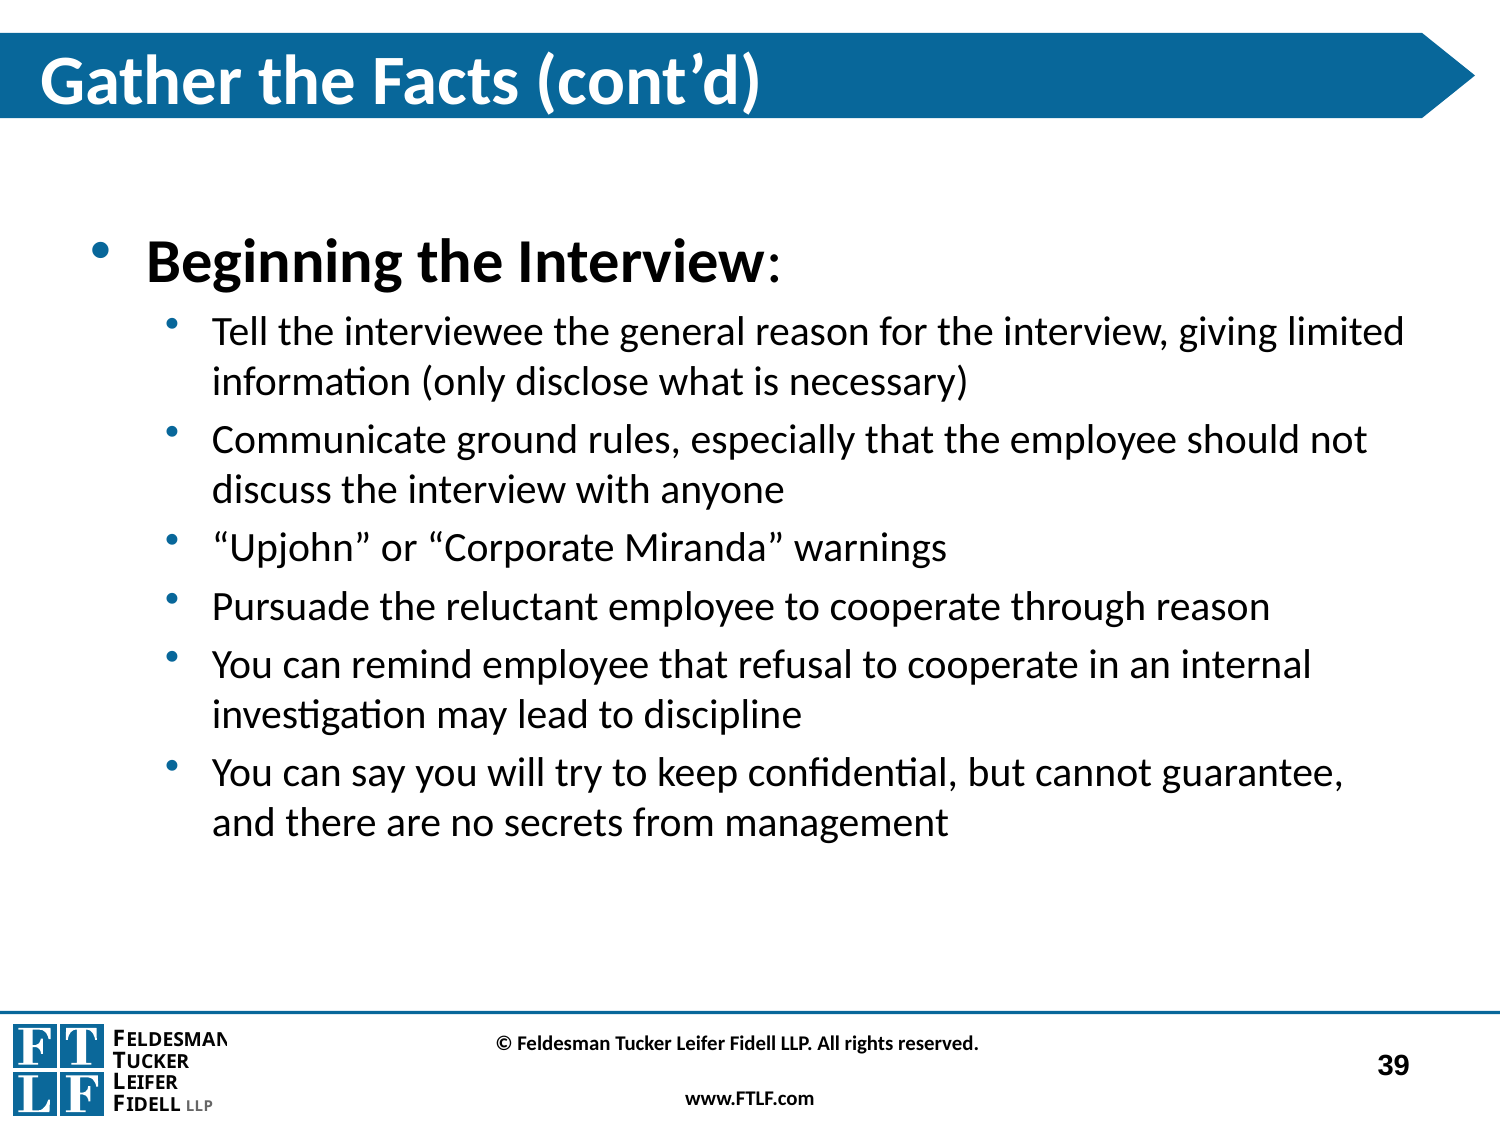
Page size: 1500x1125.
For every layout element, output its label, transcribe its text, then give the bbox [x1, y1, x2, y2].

title Gather the Facts (cont’d) [25, 24, 1425, 126]
list Beginning the Interview: Tell the interviewee the general reason for the interview, giving limited information (only disclose what is necessary) Communicate ground rules, especially that the employee should not discuss the interview with anyone “Upjohn” or “Corporate Miranda” warnings Pursuade the reluctant employee to cooperate through reason You can remind employee that refusal to cooperate in an internal investigation may lead to discipline You can say you will try to keep confidential, but cannot guarantee, and there are no secrets from management [75, 212, 1425, 1005]
slide_number 39 [1074, 1024, 1425, 1103]
